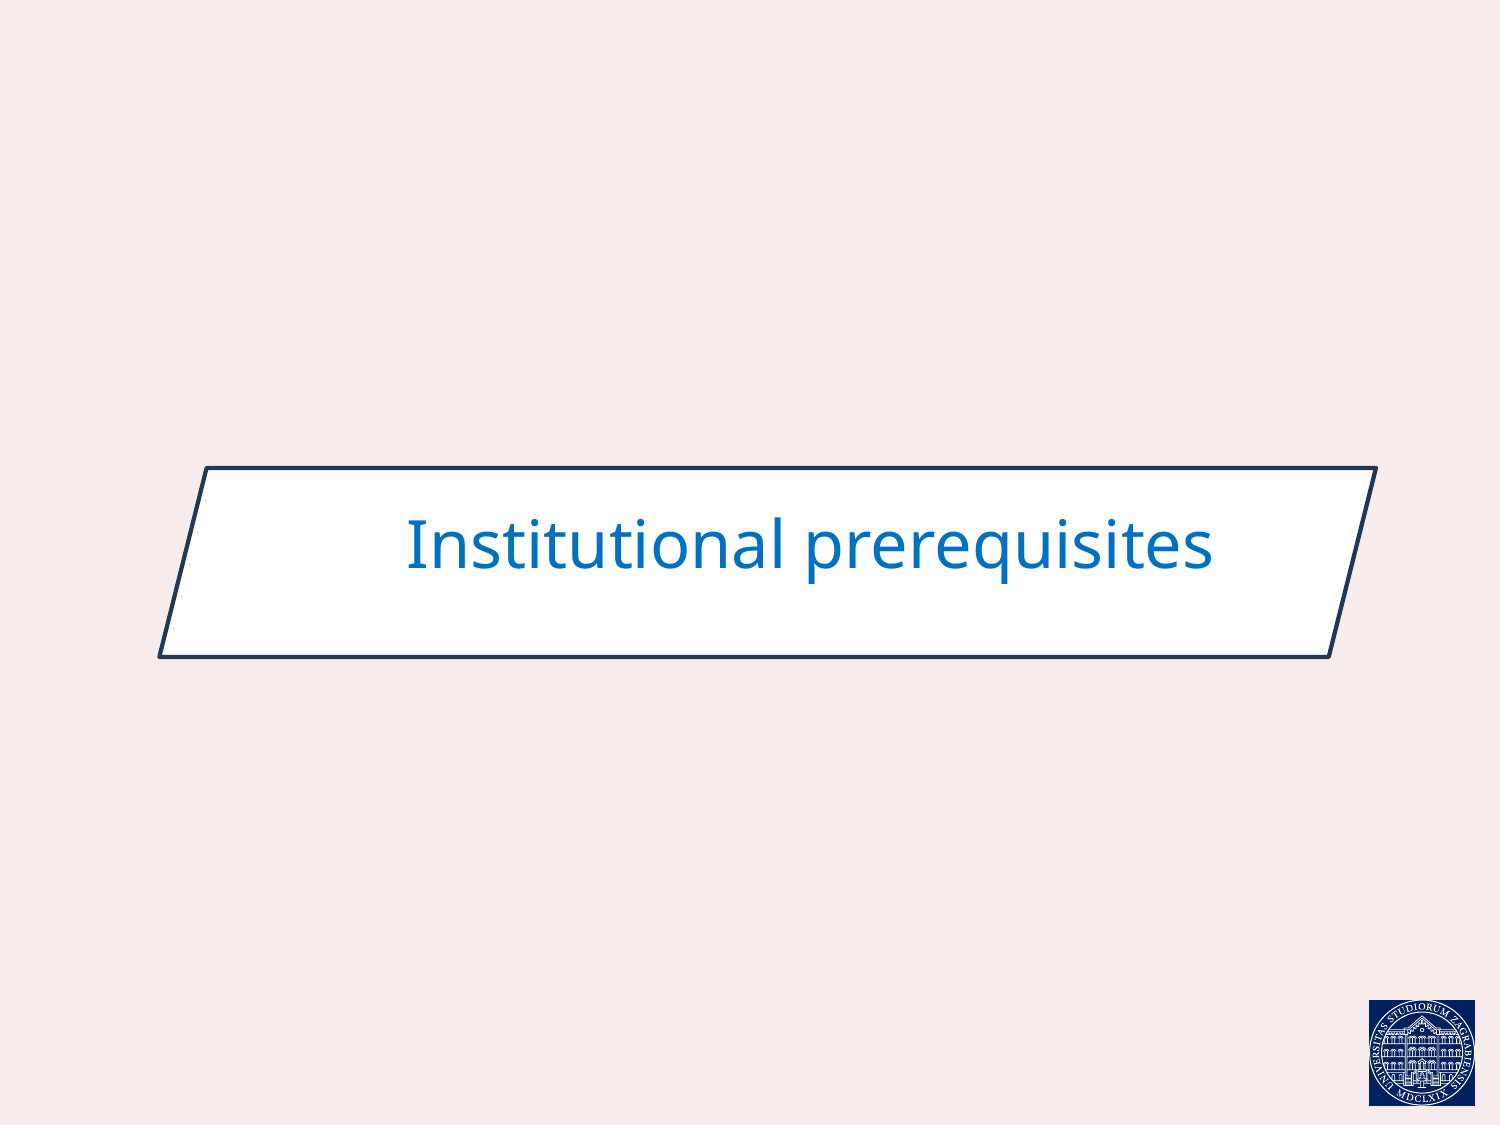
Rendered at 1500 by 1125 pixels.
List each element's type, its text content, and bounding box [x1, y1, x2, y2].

picture [1368, 999, 1476, 1106]
text_box Institutional prerequisites [242, 494, 1294, 589]
text_box [157, 465, 1379, 660]
